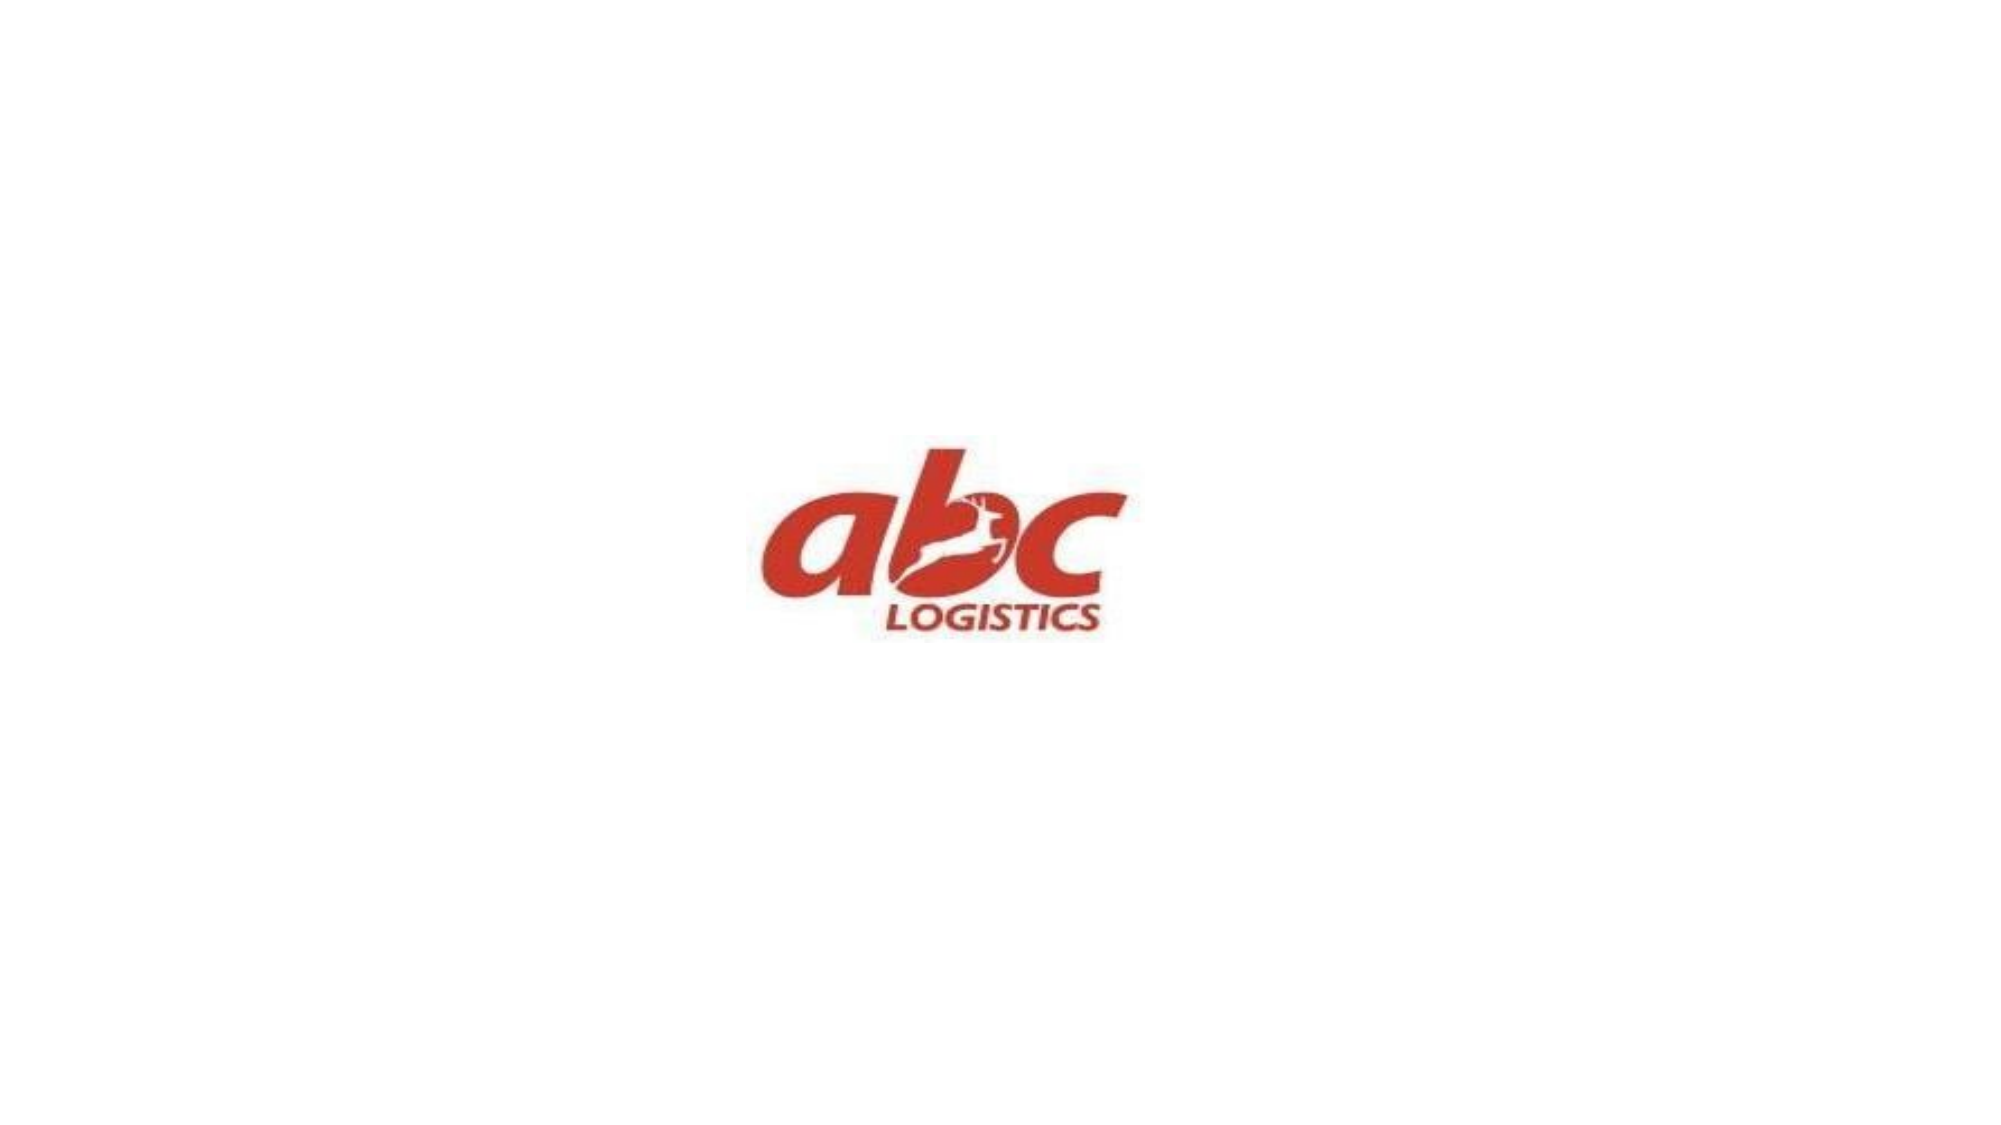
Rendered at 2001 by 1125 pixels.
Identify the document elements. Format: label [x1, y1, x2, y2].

picture [746, 435, 1145, 644]
